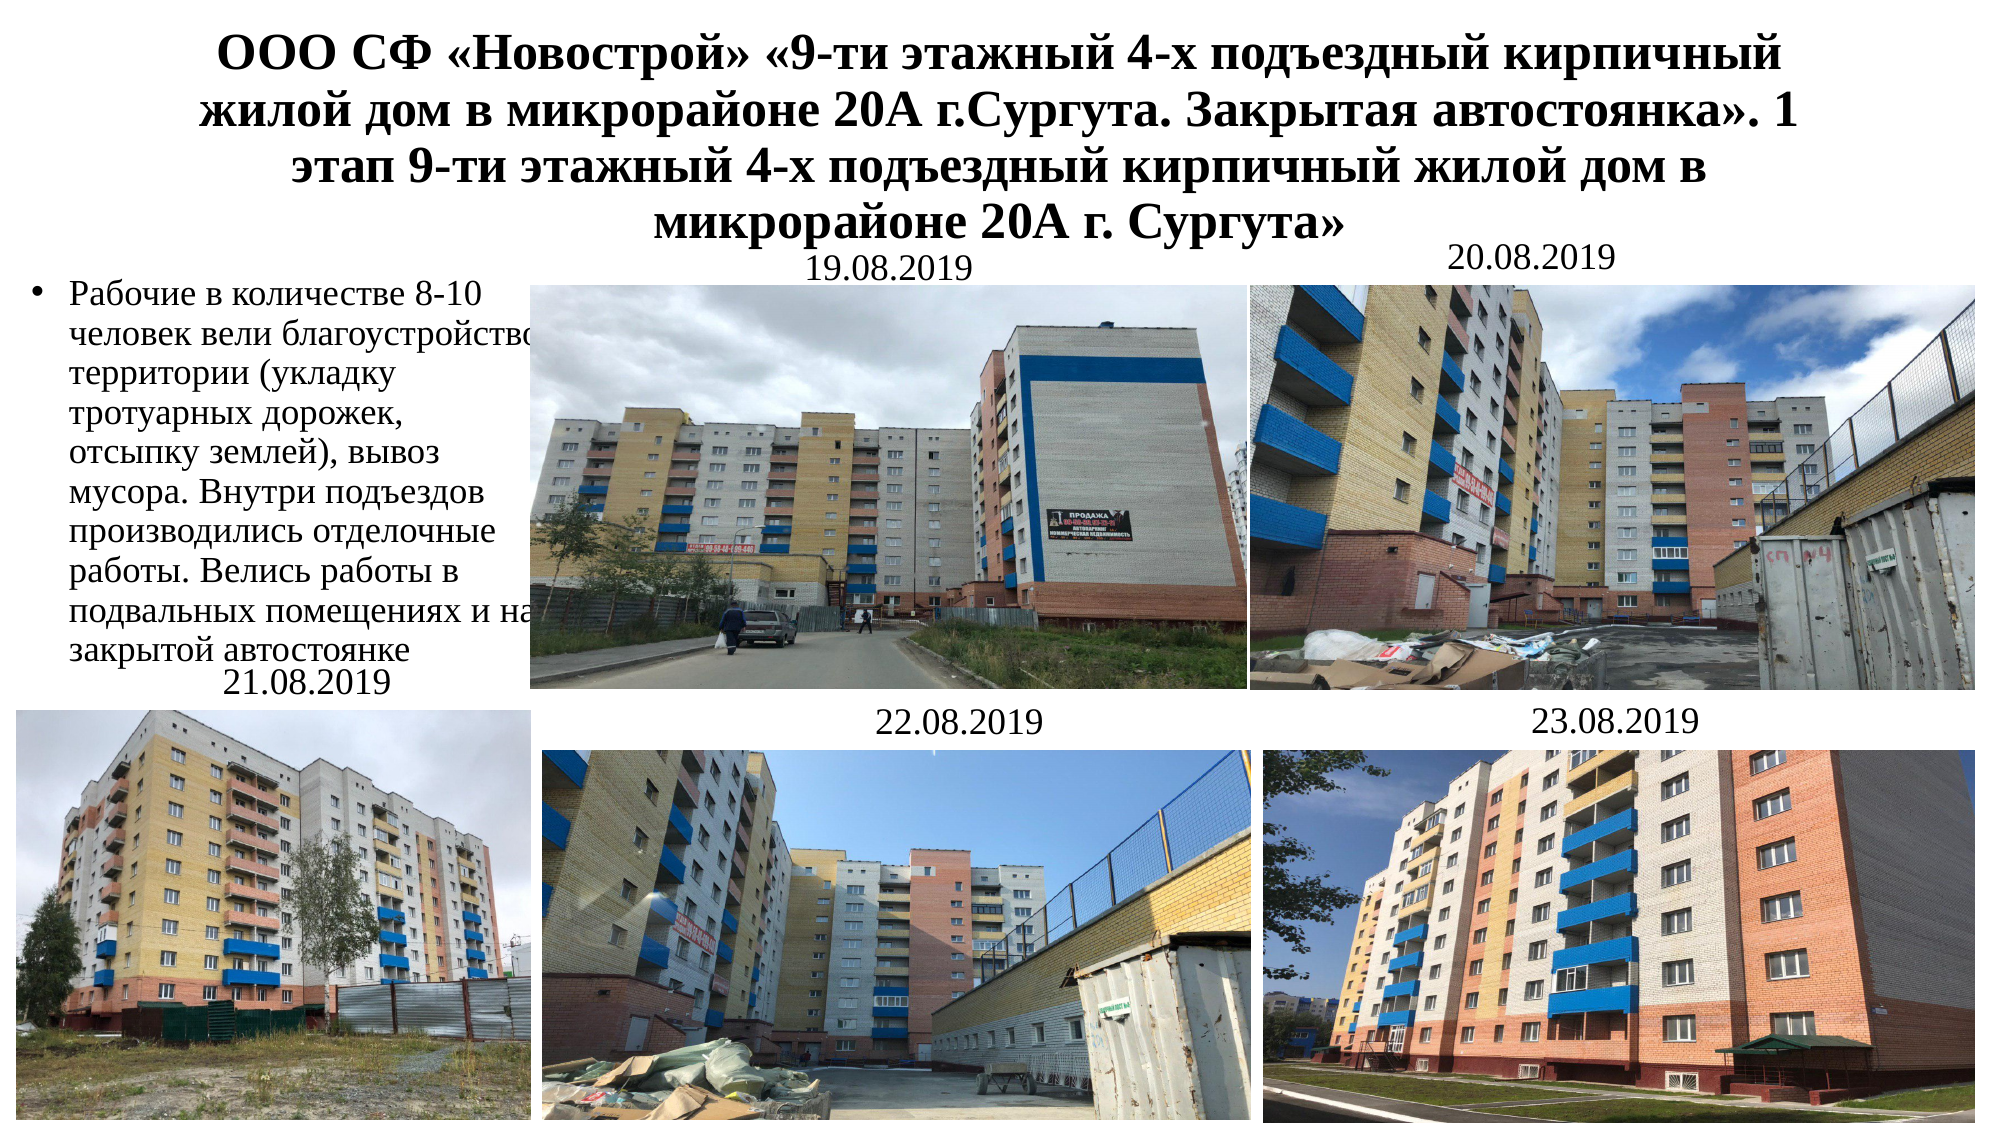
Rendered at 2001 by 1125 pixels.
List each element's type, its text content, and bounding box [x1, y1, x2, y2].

picture [542, 750, 1251, 1120]
text_box 22.08.2019 [860, 689, 1073, 750]
text_box 20.08.2019 [1432, 224, 1704, 285]
picture [1263, 750, 1975, 1123]
picture [1250, 285, 1975, 690]
picture [530, 285, 1247, 689]
text_box 19.08.2019 [789, 235, 1061, 285]
title ООО СФ «Новострой» «9-ти этажный 4-х подъездный кирпичный жилой дом в микрорайоне 20А г.Сургута. Закрытая автостоянка». 1 этап 9-ти этажный 4-х подъездный кирпичный жилой дом в микрорайоне 20А г. Сургута» [137, 28, 1863, 247]
text_box 23.08.2019 [1516, 690, 1787, 748]
picture [15, 710, 531, 1120]
list Рабочие в количестве 8-10 человек вели благоустройство территории (укладку тротуарных дорожек, отсыпку землей), вывоз мусора. Внутри подъездов производились отделочные работы. Велись работы в подвальных помещениях и на закрытой автостоянке [16, 266, 559, 691]
text_box 21.08.2019 [207, 649, 479, 710]
